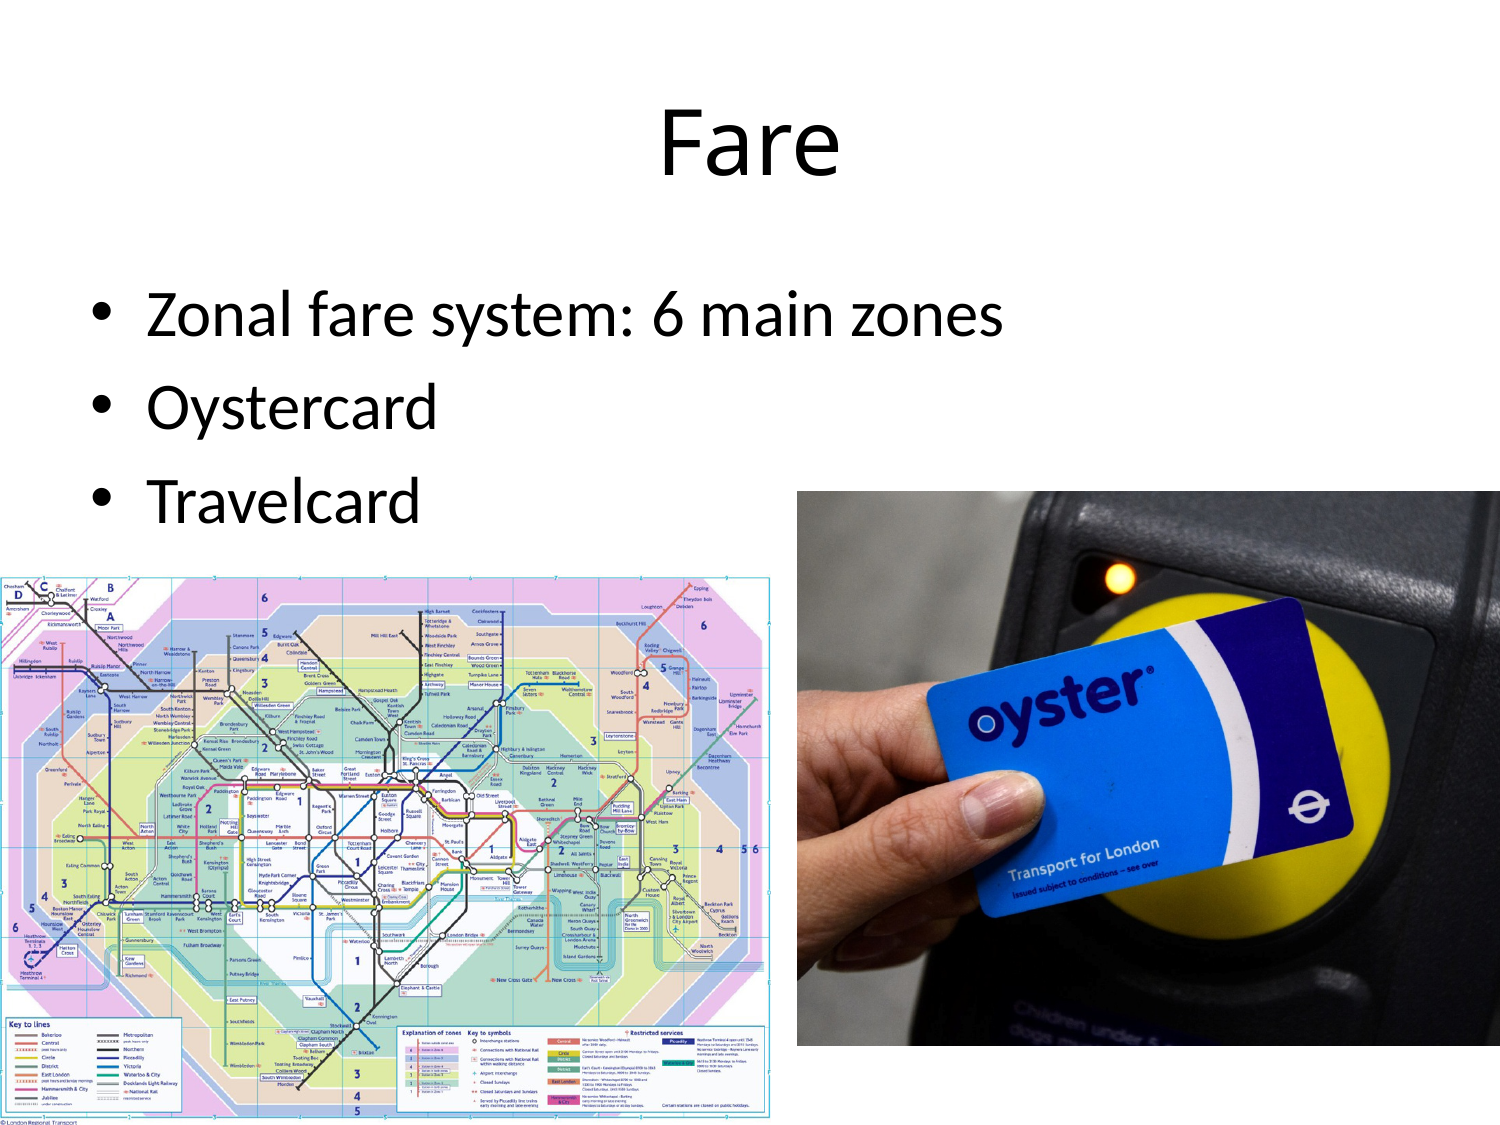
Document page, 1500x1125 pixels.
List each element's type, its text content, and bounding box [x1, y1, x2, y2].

list Zonal fare system: 6 main zones Oystercard Travelcard [75, 262, 1425, 1005]
picture [796, 491, 1500, 1046]
title Fare [75, 45, 1425, 233]
picture [0, 574, 771, 1125]
